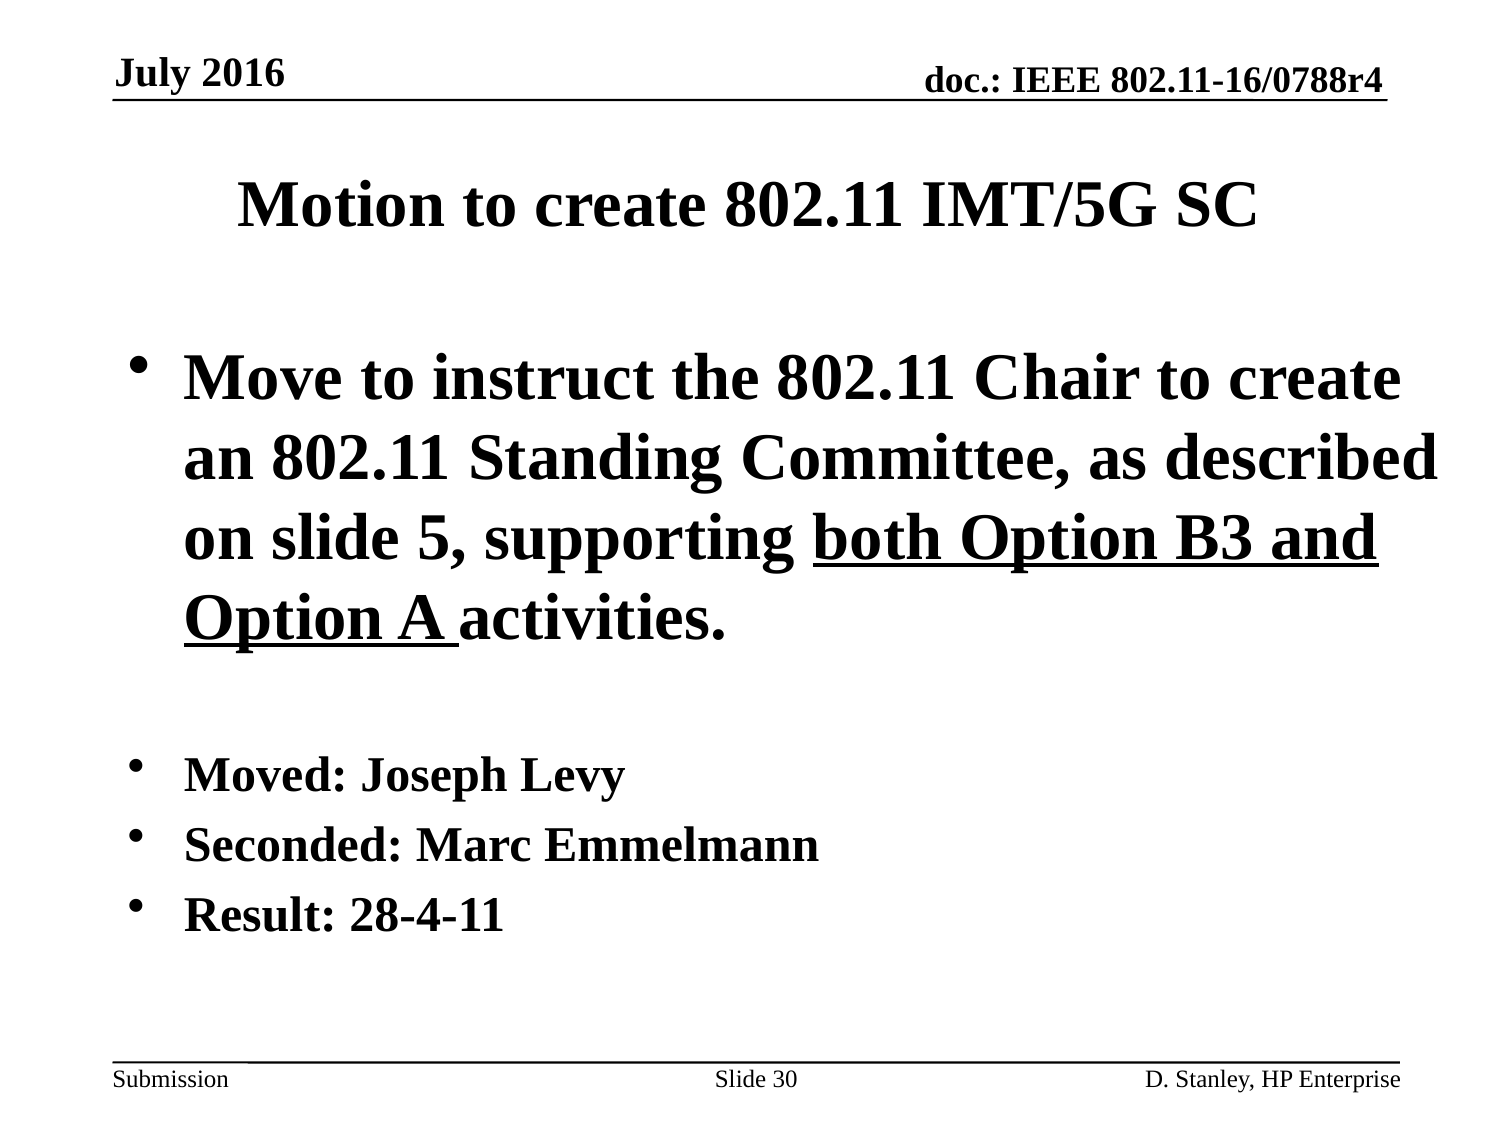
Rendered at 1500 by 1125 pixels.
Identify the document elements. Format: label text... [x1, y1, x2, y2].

slide_number Slide 30 [712, 1061, 800, 1093]
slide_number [114, 49, 423, 95]
title Motion to create 802.11 IMT/5G SC [112, 112, 1388, 288]
list Move to instruct the 802.11 Chair to create an 802.11 Standing Committee, as described on slide 5, supporting both Option B3 and Option A activities. Moved: Joseph Levy Seconded: Marc Emmelmann Result: 28-4-11 [112, 324, 1463, 1038]
footer D. Stanley, HP Enterprise [878, 1061, 1402, 1093]
